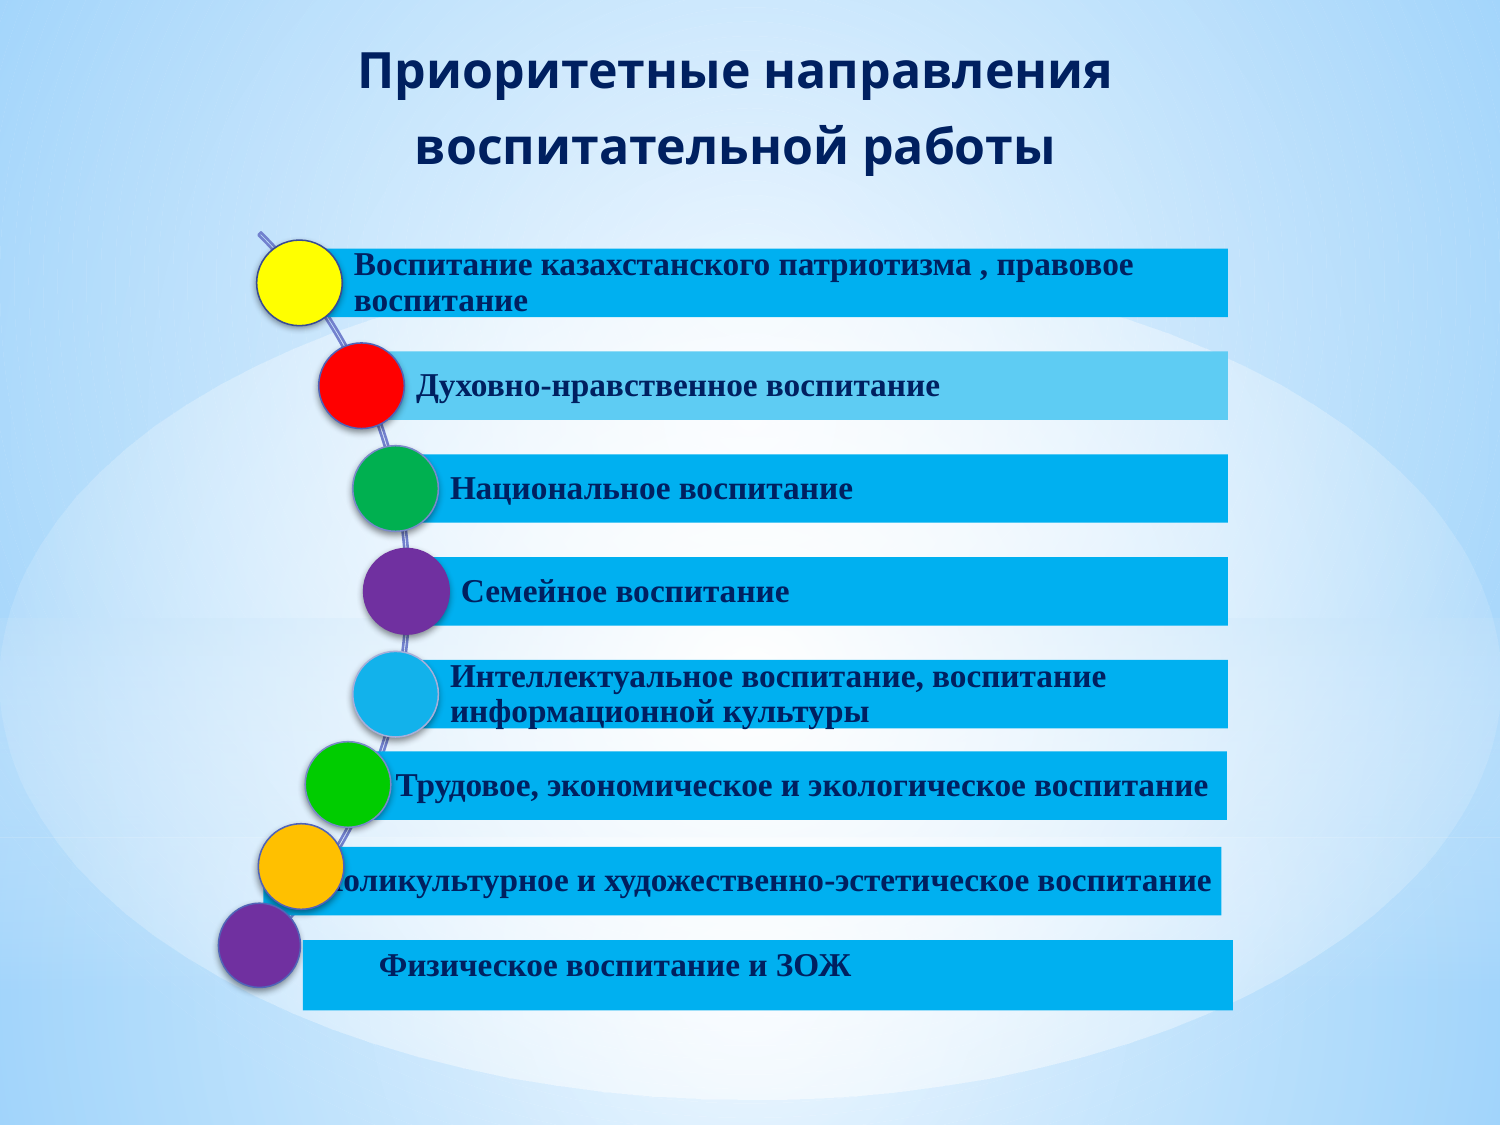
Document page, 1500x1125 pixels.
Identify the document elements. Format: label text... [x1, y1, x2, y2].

list Приоритетные направления воспитательной работы [29, 30, 1447, 161]
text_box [302, 939, 1234, 1011]
text_box [217, 904, 288, 989]
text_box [253, 214, 1246, 969]
